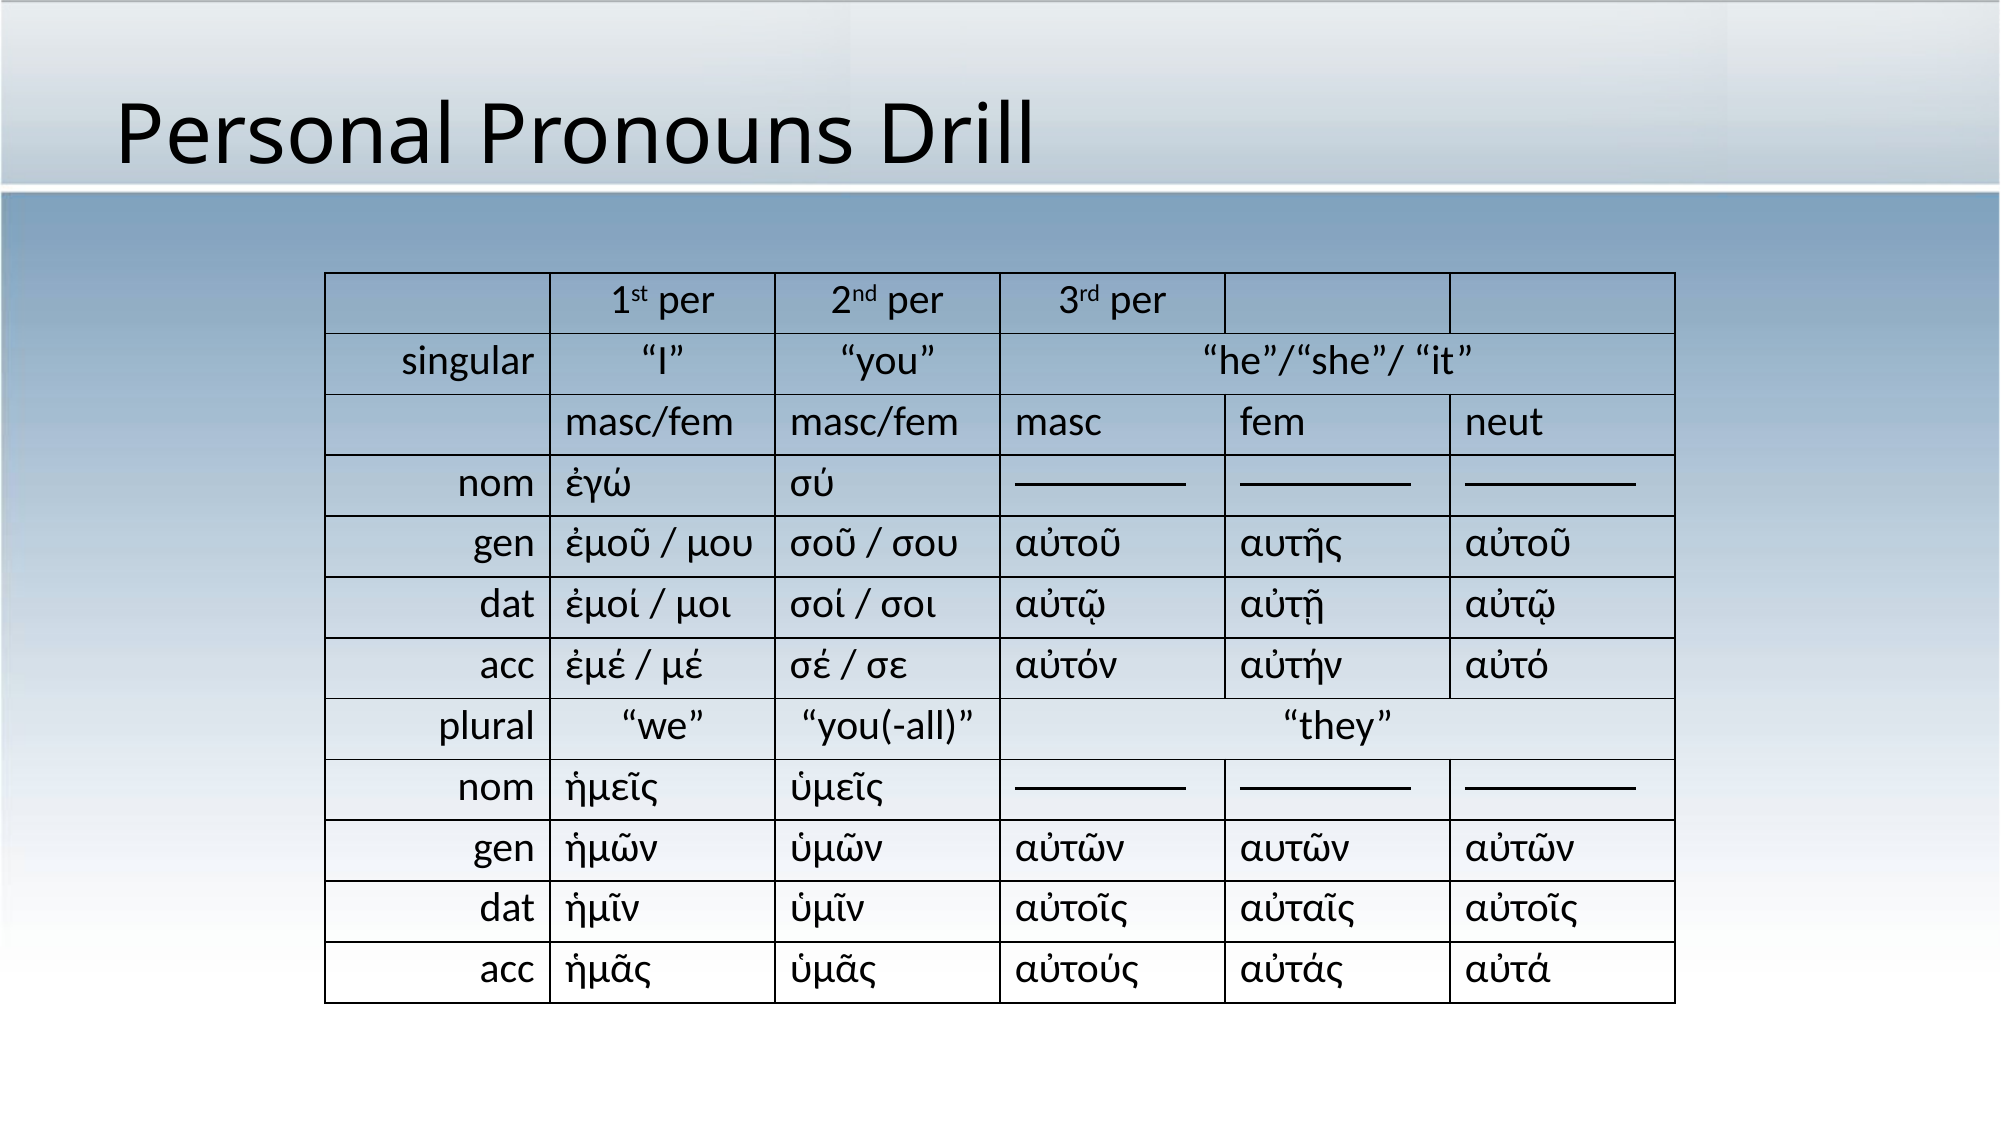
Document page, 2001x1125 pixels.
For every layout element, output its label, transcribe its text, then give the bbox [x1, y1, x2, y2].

table_cell αὐταῖς [1226, 882, 1449, 941]
table_header [326, 274, 549, 333]
table_cell [1001, 760, 1224, 819]
table_cell gen [326, 517, 549, 576]
table_cell αυτῶν [1226, 821, 1449, 880]
table_cell gen [326, 821, 549, 880]
title Personal Pronouns Drill [99, 12, 1901, 188]
table_cell αὐτόν [1001, 639, 1224, 698]
table_cell αὐτῶν [1451, 821, 1674, 880]
table_cell σέ / σε [776, 639, 999, 698]
table_cell ὑμῖν [776, 882, 999, 941]
table_cell σοί / σοι [776, 578, 999, 637]
table_cell nom [326, 760, 549, 819]
table_cell ἡμεῖς [551, 760, 774, 819]
table_cell “we” [551, 699, 774, 759]
table_cell ἡμῶν [551, 821, 774, 880]
table_cell “he”/“she”/ “it” [1001, 334, 1674, 394]
table_cell ἡμᾶς [551, 943, 774, 1002]
table_cell “you(-all)” [776, 699, 999, 759]
table_cell αὐτοῦ [1001, 517, 1224, 576]
table_cell σύ [776, 456, 999, 515]
table_header [1451, 274, 1674, 333]
table_cell ἐμοῦ / μου [551, 517, 774, 576]
table_cell αὐτήν [1226, 639, 1449, 698]
table_cell αὐτά [1451, 943, 1674, 1002]
table_cell ὑμῶν [776, 821, 999, 880]
picture [0, 0, 2001, 1125]
table_cell αὐτοῦ [1451, 517, 1674, 576]
table_cell σοῦ / σου [776, 517, 999, 576]
table_cell αὐτῷ [1001, 578, 1224, 637]
table_cell dat [326, 578, 549, 637]
table_cell αυτῆς [1226, 517, 1449, 576]
table_cell [1451, 456, 1674, 515]
table_cell [1001, 456, 1224, 515]
table_cell plural [326, 699, 549, 759]
table_cell nom [326, 456, 549, 515]
table_cell “they” [1001, 699, 1674, 759]
table_cell αὐτοῖς [1451, 882, 1674, 941]
table_cell αὐτάς [1226, 943, 1449, 1002]
table_cell masc/fem [551, 395, 774, 454]
table_cell ὑμᾶς [776, 943, 999, 1002]
table_cell ἐμέ / μέ [551, 639, 774, 698]
table_cell αὐτῶν [1001, 821, 1224, 880]
table_cell fem [1226, 395, 1449, 454]
table_cell [1226, 456, 1449, 515]
table_cell [1226, 760, 1449, 819]
table_cell αὐτοῖς [1001, 882, 1224, 941]
table_cell singular [326, 334, 549, 394]
table_cell “you” [776, 334, 999, 394]
table_header 3rd per [1001, 274, 1224, 333]
table_cell acc [326, 639, 549, 698]
table_cell neut [1451, 395, 1674, 454]
table_cell “I” [551, 334, 774, 394]
table_cell acc [326, 943, 549, 1002]
table_cell masc/fem [776, 395, 999, 454]
table_cell ἐμοί / μοι [551, 578, 774, 637]
table_cell dat [326, 882, 549, 941]
table_cell ὑμεῖς [776, 760, 999, 819]
table_cell ἡμῖν [551, 882, 774, 941]
table_cell masc [1001, 395, 1224, 454]
table_cell αὐτῇ [1226, 578, 1449, 637]
table_cell [326, 395, 549, 454]
table_header 1st per [551, 274, 774, 333]
table_header 2nd per [776, 274, 999, 333]
table_header [1226, 274, 1449, 333]
table_cell [1451, 760, 1674, 819]
table_cell αὐτούς [1001, 943, 1224, 1002]
table_cell αὐτό [1451, 639, 1674, 698]
table_cell αὐτῷ [1451, 578, 1674, 637]
table_cell ἐγώ [551, 456, 774, 515]
